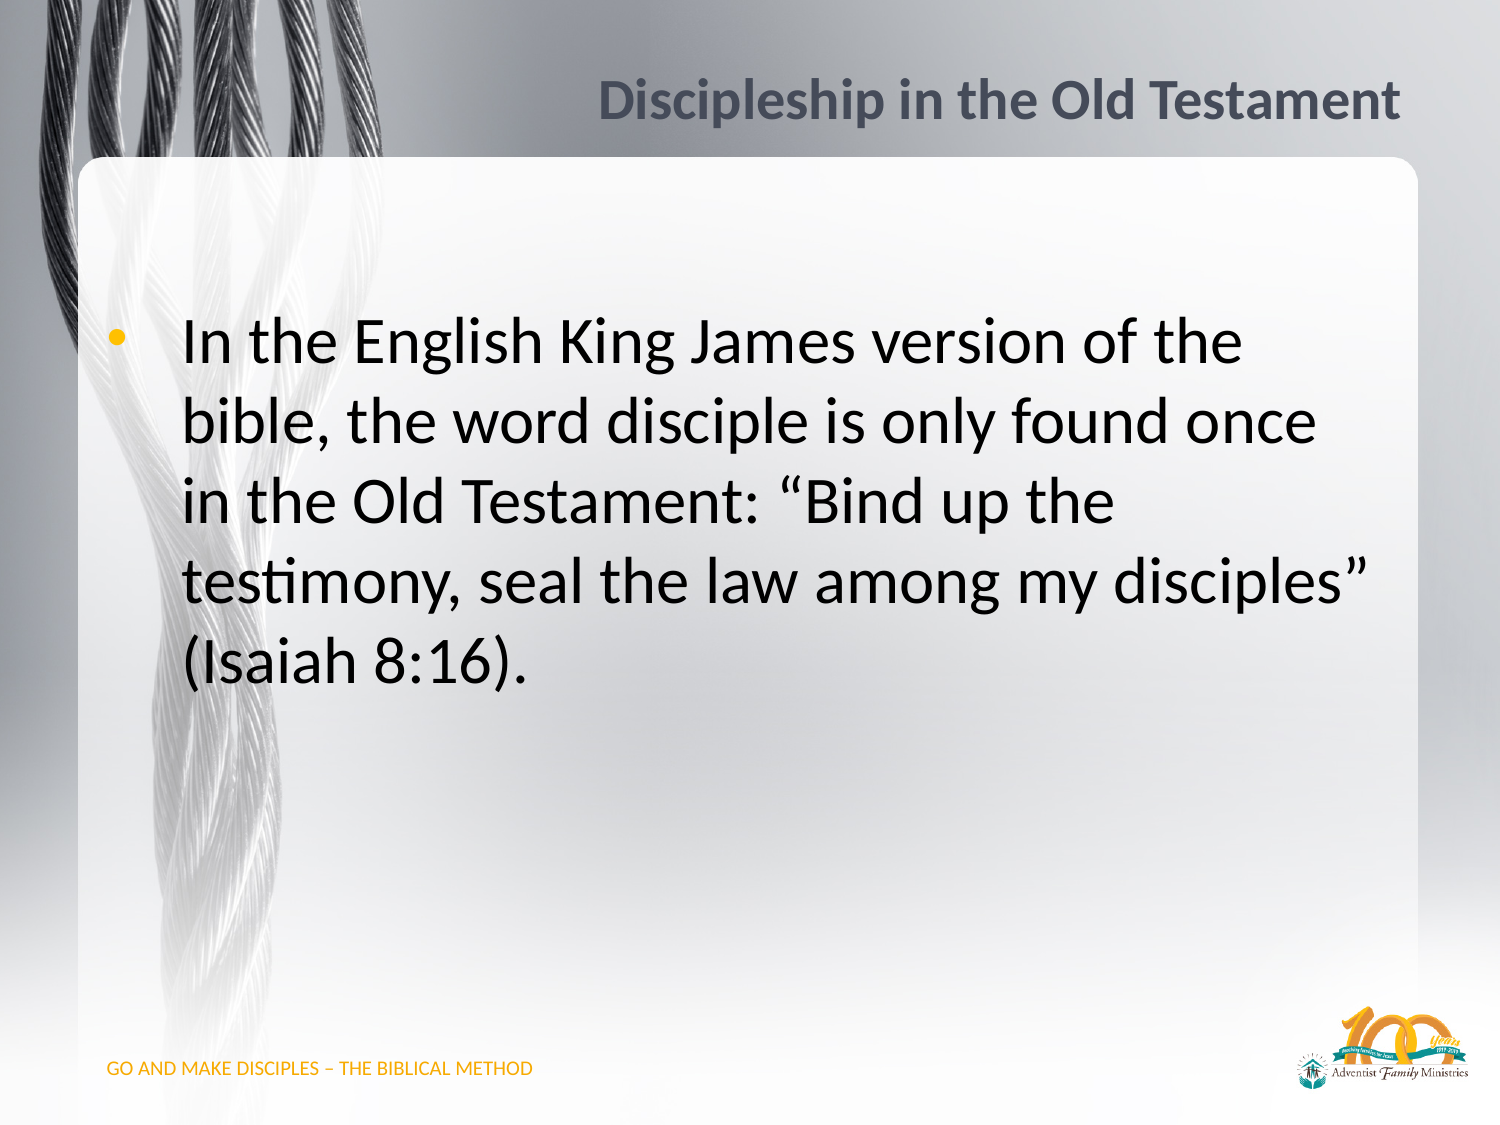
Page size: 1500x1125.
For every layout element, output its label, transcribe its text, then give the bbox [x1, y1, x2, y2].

title Discipleship in the Old Testament [75, 53, 1417, 141]
list In the English King James version of the bible, the word disciple is only found once in the Old Testament: “Bind up the testimony, seal the law among my disciples” (Isaiah 8:16). [91, 196, 1395, 984]
picture [0, 0, 1500, 1125]
